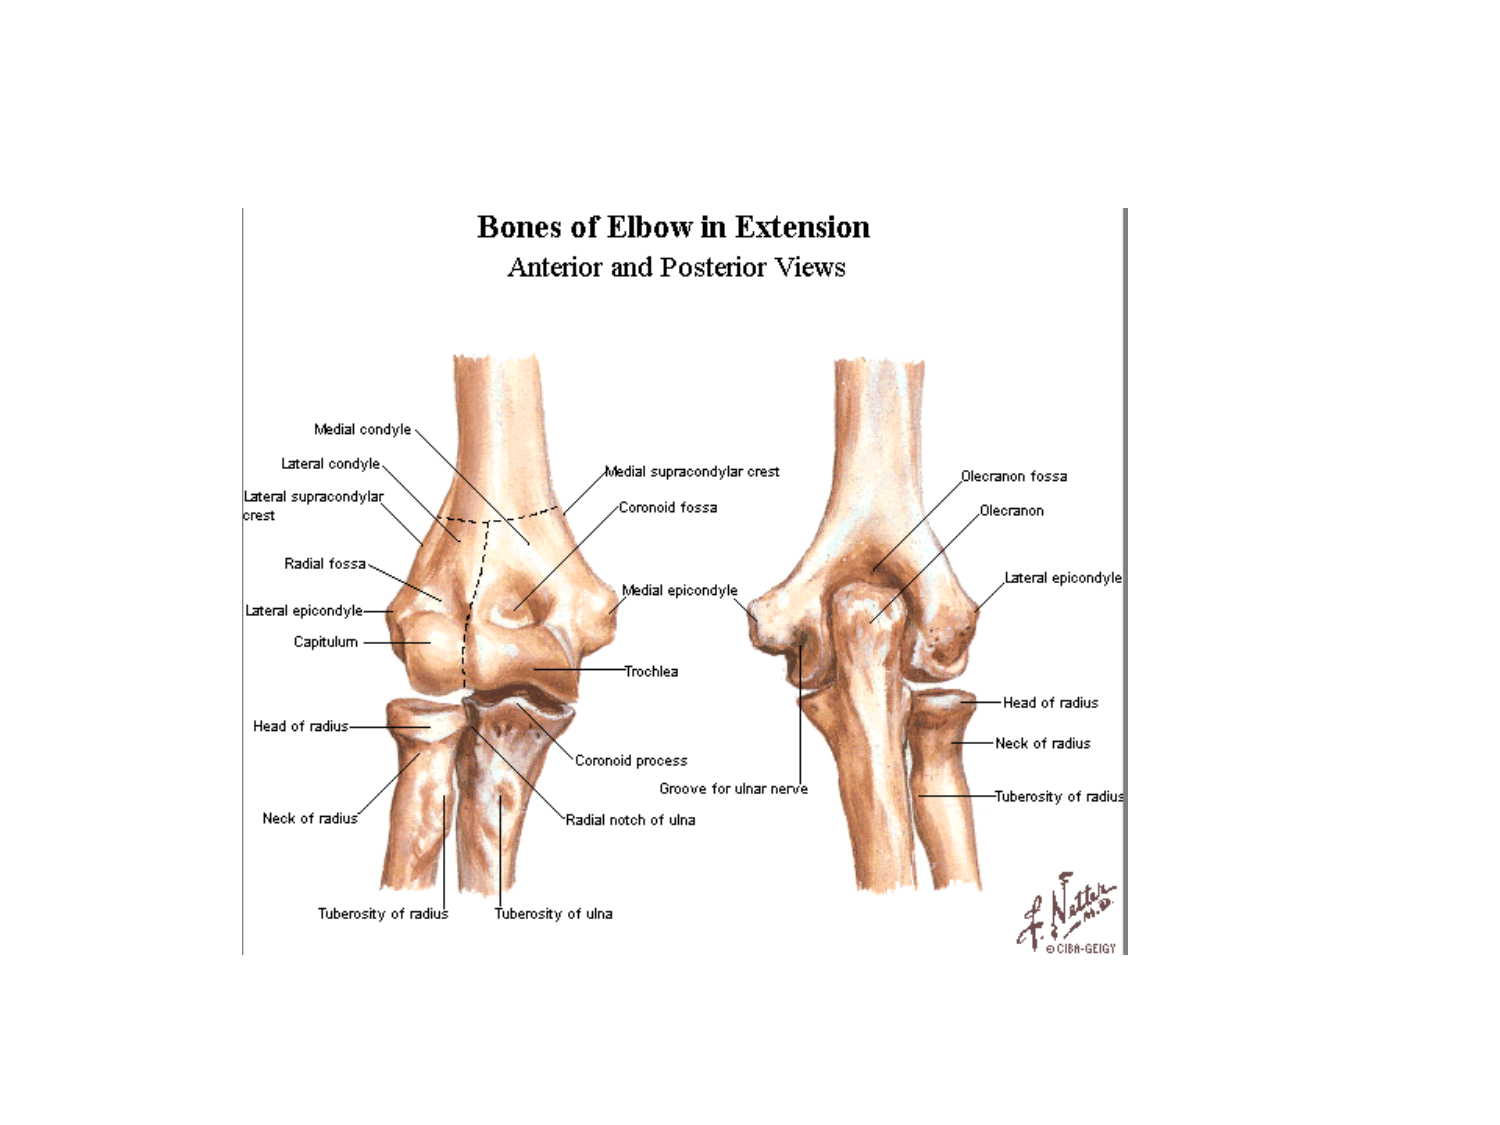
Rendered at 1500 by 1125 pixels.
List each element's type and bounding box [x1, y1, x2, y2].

picture [241, 207, 1129, 956]
